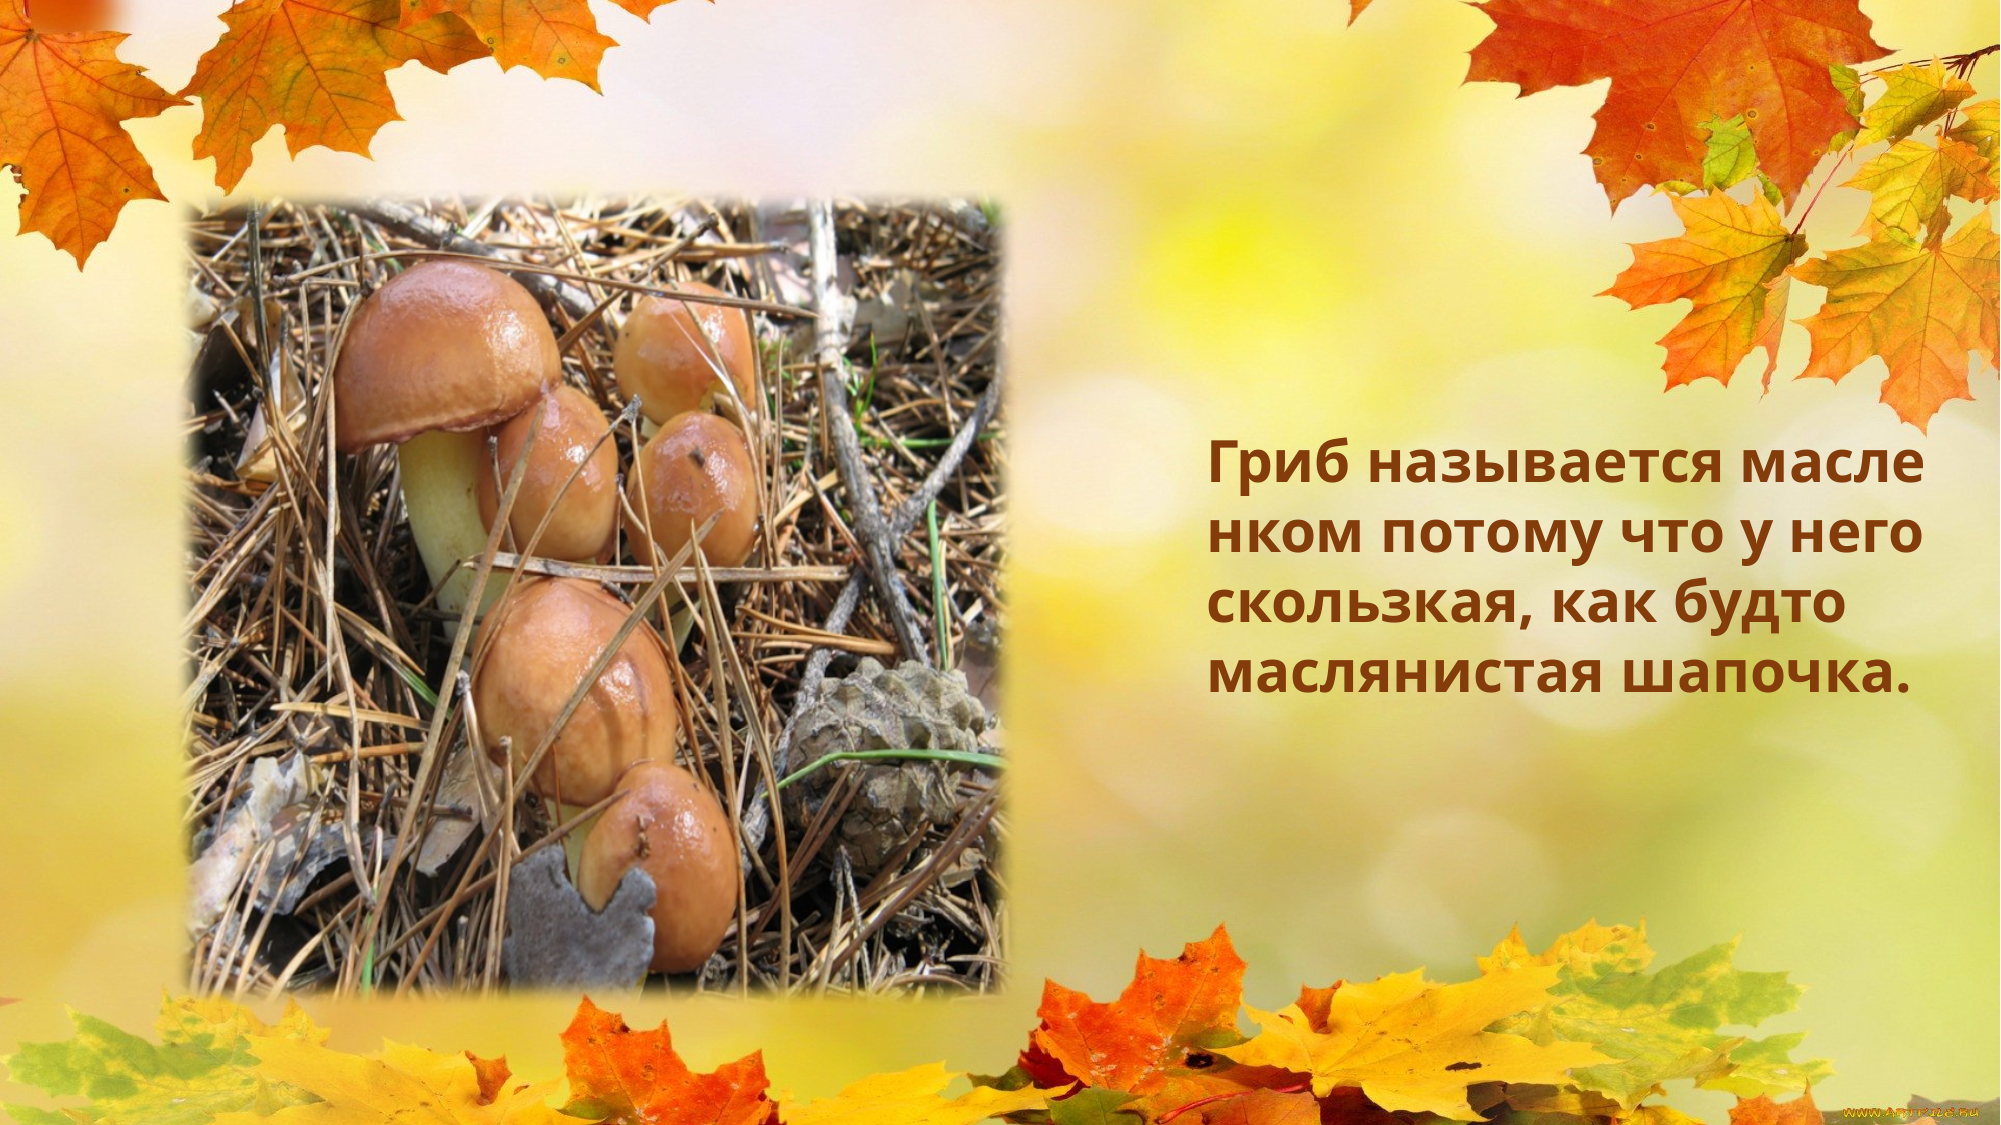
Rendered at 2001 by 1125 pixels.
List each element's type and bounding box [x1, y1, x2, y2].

picture [174, 188, 1018, 1008]
list [0, 0, 2000, 1125]
